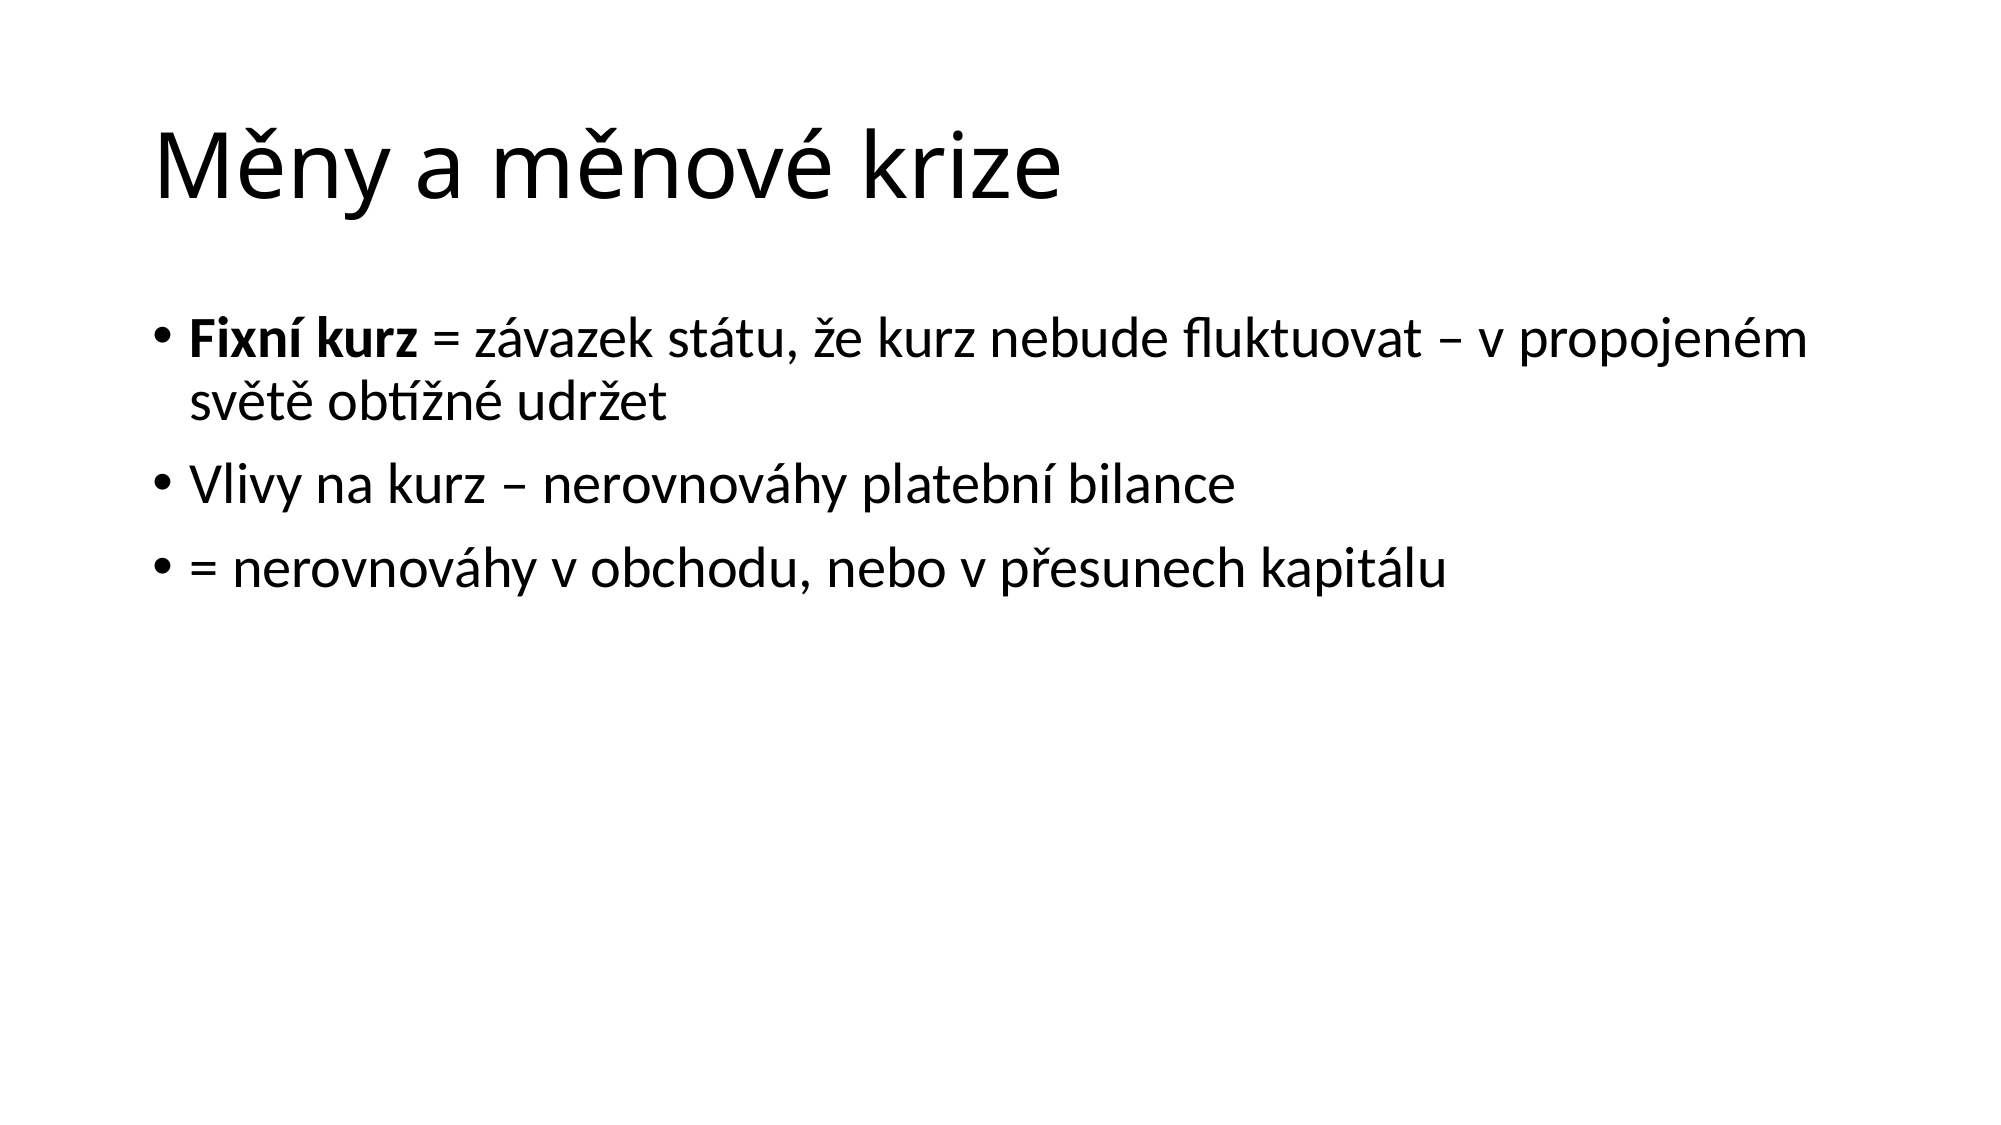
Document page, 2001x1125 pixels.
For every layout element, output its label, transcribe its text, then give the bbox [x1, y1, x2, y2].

title Měny a měnové krize [137, 59, 1863, 278]
list Fixní kurz = závazek státu, že kurz nebude fluktuovat – v propojeném světě obtížné udržet Vlivy na kurz – nerovnováhy platební bilance = nerovnováhy v obchodu, nebo v přesunech kapitálu [137, 299, 1863, 1014]
